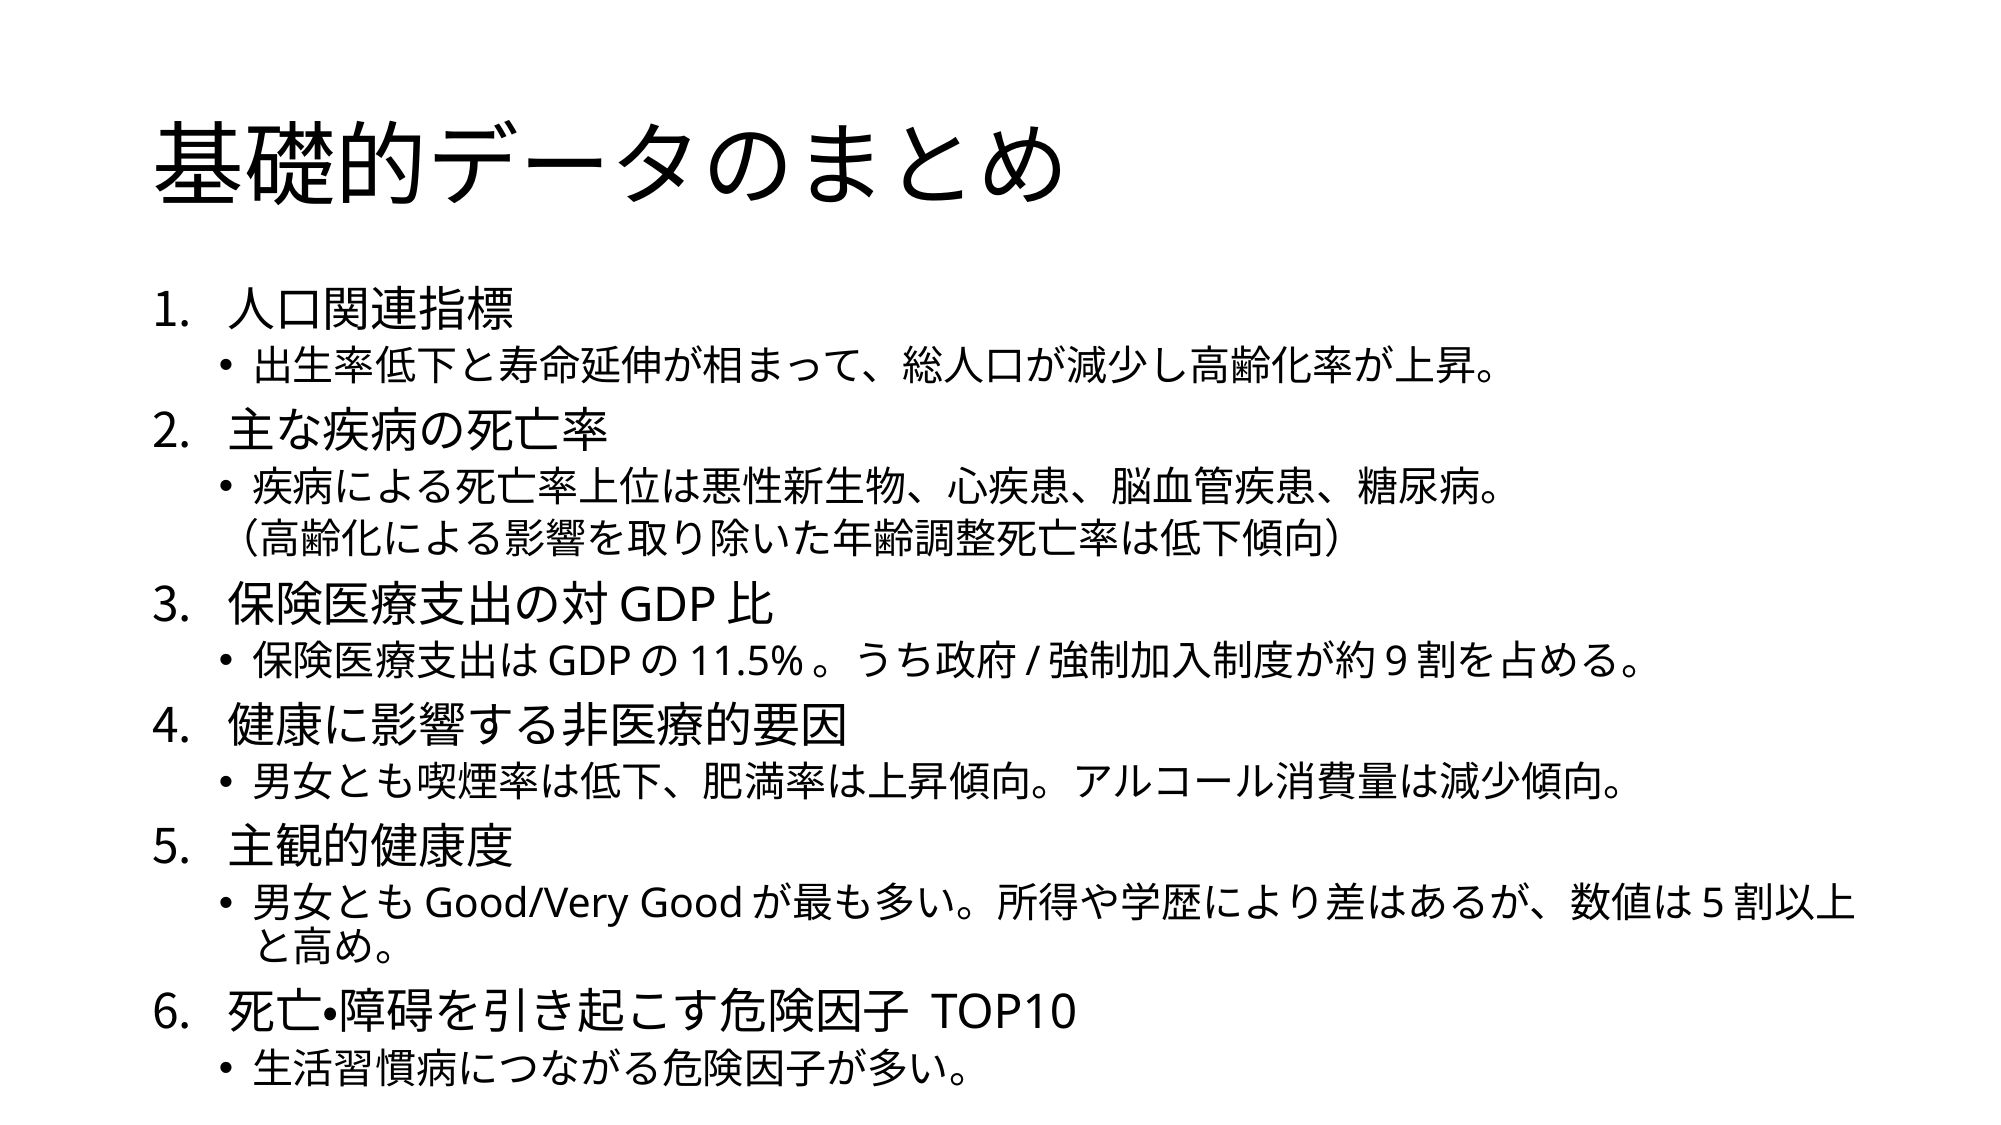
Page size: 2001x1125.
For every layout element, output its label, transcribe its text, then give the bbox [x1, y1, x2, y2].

title 基礎的データのまとめ [137, 59, 1863, 277]
list 人口関連指標 出生率低下と寿命延伸が相まって、総人口が減少し高齢化率が上昇。 主な疾病の死亡率 疾病による死亡率上位は悪性新生物、心疾患、脳血管疾患、糖尿病。 （高齢化による影響を取り除いた年齢調整死亡率は低下傾向） 保険医療支出の対GDP比 保険医療支出はGDPの11.5%。うち政府/強制加入制度が約9割を占める。 健康に影響する非医療的要因 男女とも喫煙率は低下、肥満率は上昇傾向。アルコール消費量は減少傾向。 主観的健康度 男女ともGood/Very Goodが最も多い。所得や学歴により差はあるが、数値は5割以上と高め。 死亡・障碍を引き起こす危険因子 TOP10 生活習慣病につながる危険因子が多い。 [137, 277, 1884, 1108]
